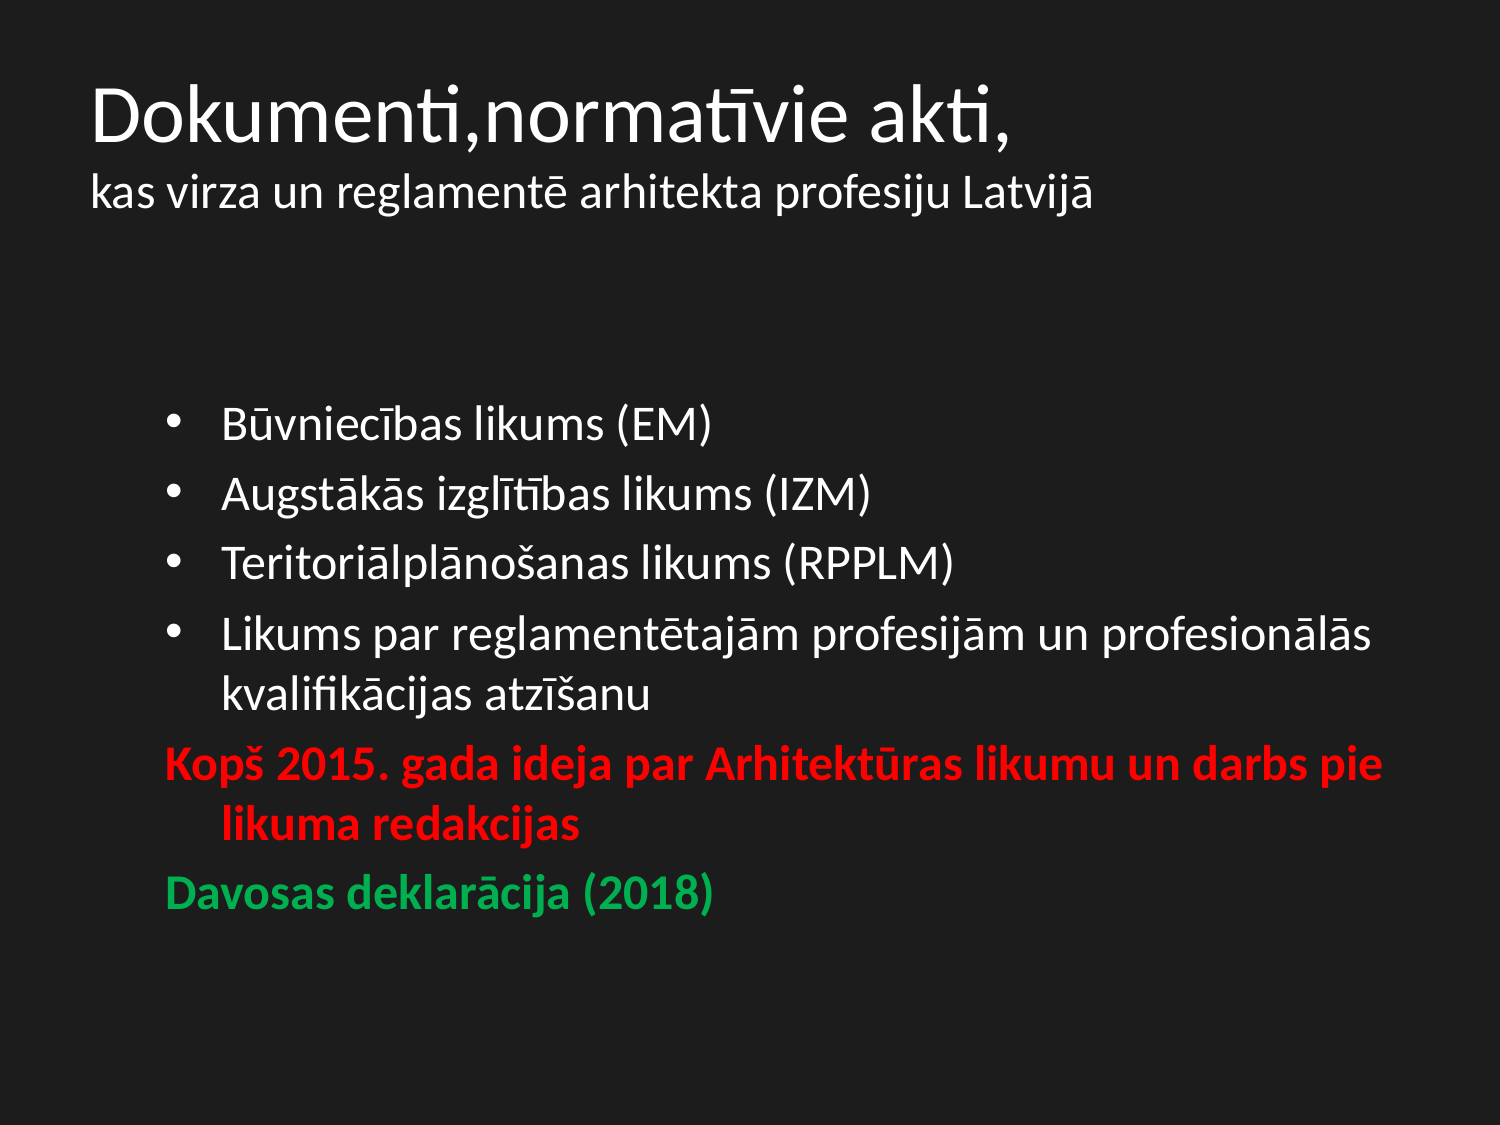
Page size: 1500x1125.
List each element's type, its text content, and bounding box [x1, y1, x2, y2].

list Būvniecības likums (EM) Augstākās izglītības likums (IZM) Teritoriālplānošanas likums (RPPLM) Likums par reglamentētajām profesijām un profesionālās kvalifikācijas atzīšanu Kopš 2015. gada ideja par Arhitektūras likumu un darbs pie likuma redakcijas Davosas deklarācija (2018) [149, 382, 1500, 1125]
title Dokumenti,normatīvie akti, kas virza un reglamentē arhitekta profesiju Latvijā [74, 44, 1426, 233]
